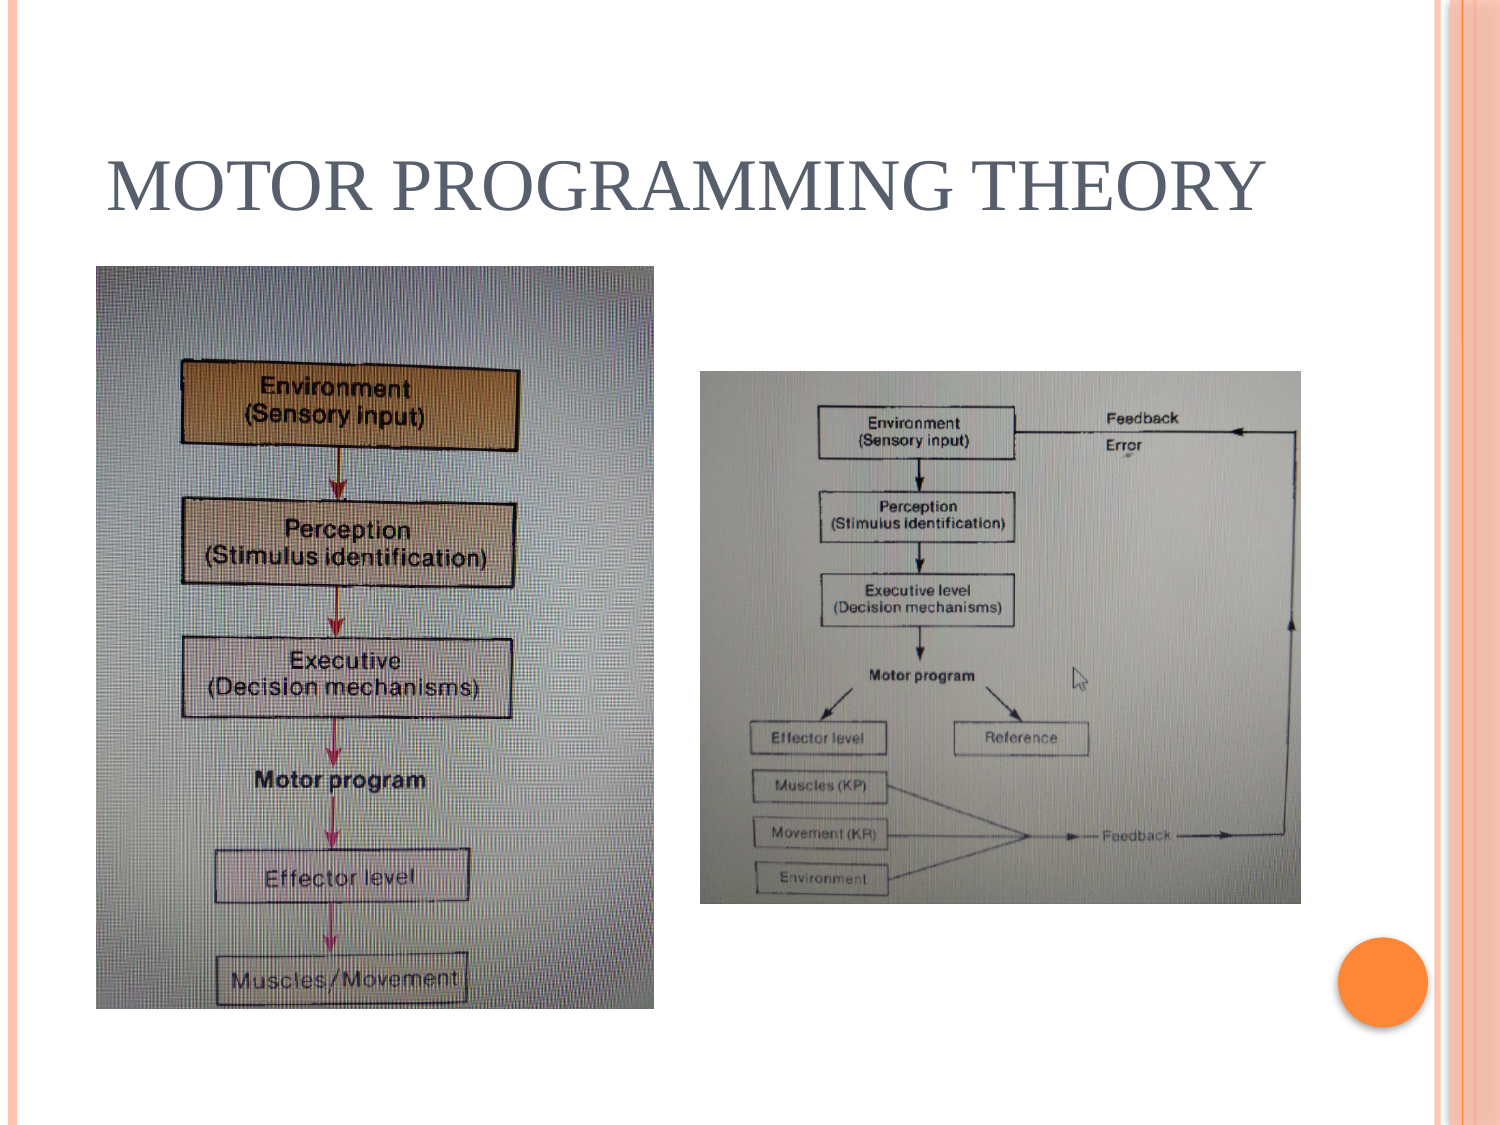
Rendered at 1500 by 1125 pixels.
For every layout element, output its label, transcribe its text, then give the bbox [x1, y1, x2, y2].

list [95, 265, 654, 1010]
title Motor Programming Theory [75, 45, 1300, 233]
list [699, 370, 1301, 904]
